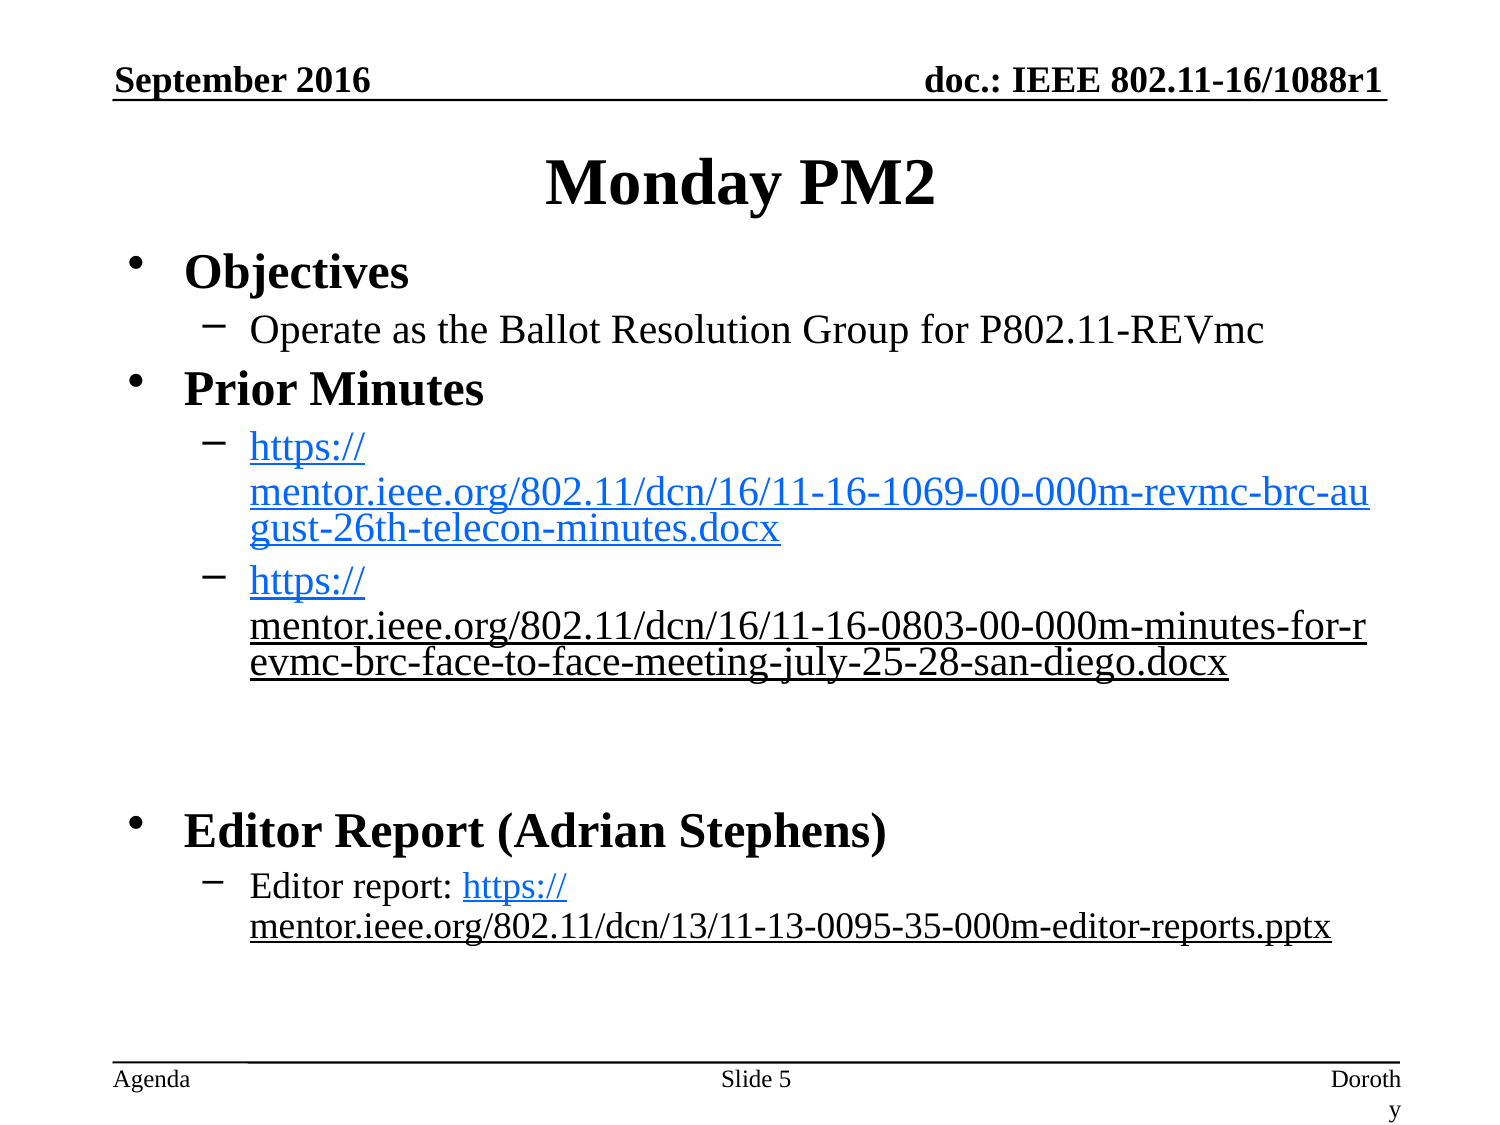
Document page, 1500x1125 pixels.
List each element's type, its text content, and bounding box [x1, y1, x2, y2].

list Objectives Operate as the Ballot Resolution Group for P802.11-REVmc Prior Minutes https://mentor.ieee.org/802.11/dcn/16/11-16-1069-00-000m-revmc-brc-august-26th-telecon-minutes.docx https://mentor.ieee.org/802.11/dcn/16/11-16-0803-00-000m-minutes-for-revmc-brc-face-to-face-meeting-july-25-28-san-diego.docx Editor Report (Adrian Stephens) Editor report: https://mentor.ieee.org/802.11/dcn/13/11-13-0095-35-000m-editor-reports.pptx [112, 237, 1388, 1075]
footer Dorothy Stanley, HP Enterprise [1325, 1062, 1402, 1093]
title Monday PM2 [112, 112, 1388, 237]
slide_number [114, 54, 425, 100]
slide_number Slide 5 [712, 1075, 800, 1093]
